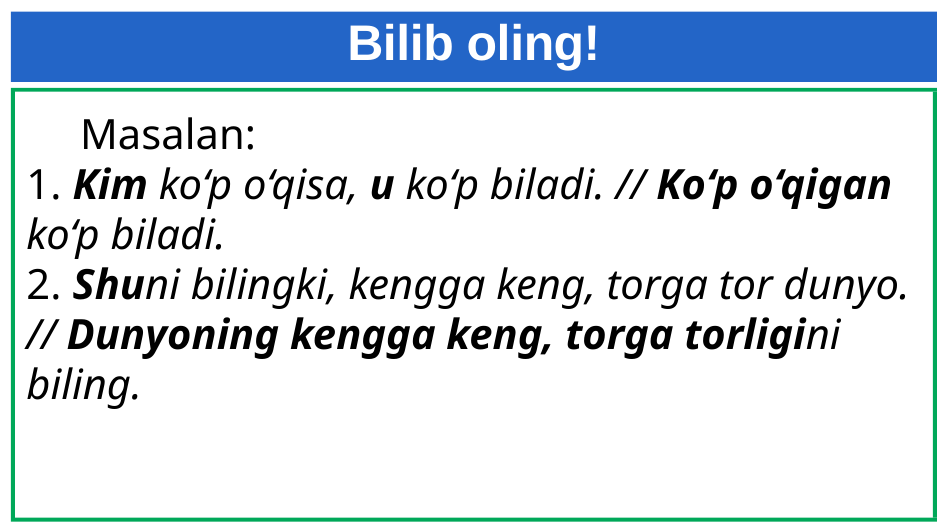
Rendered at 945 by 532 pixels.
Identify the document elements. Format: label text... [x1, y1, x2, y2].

title Bilib oling! [11, 13, 934, 77]
text_box Masalan: 1. Kim ko‘p o‘qisa, u ko‘p biladi. // Ko‘p o‘qigan ko‘p biladi. 2. Shuni bilingki, kengga keng, torga tor dunyo. // Dunyoning kengga keng, torga torligini biling. [11, 100, 933, 416]
